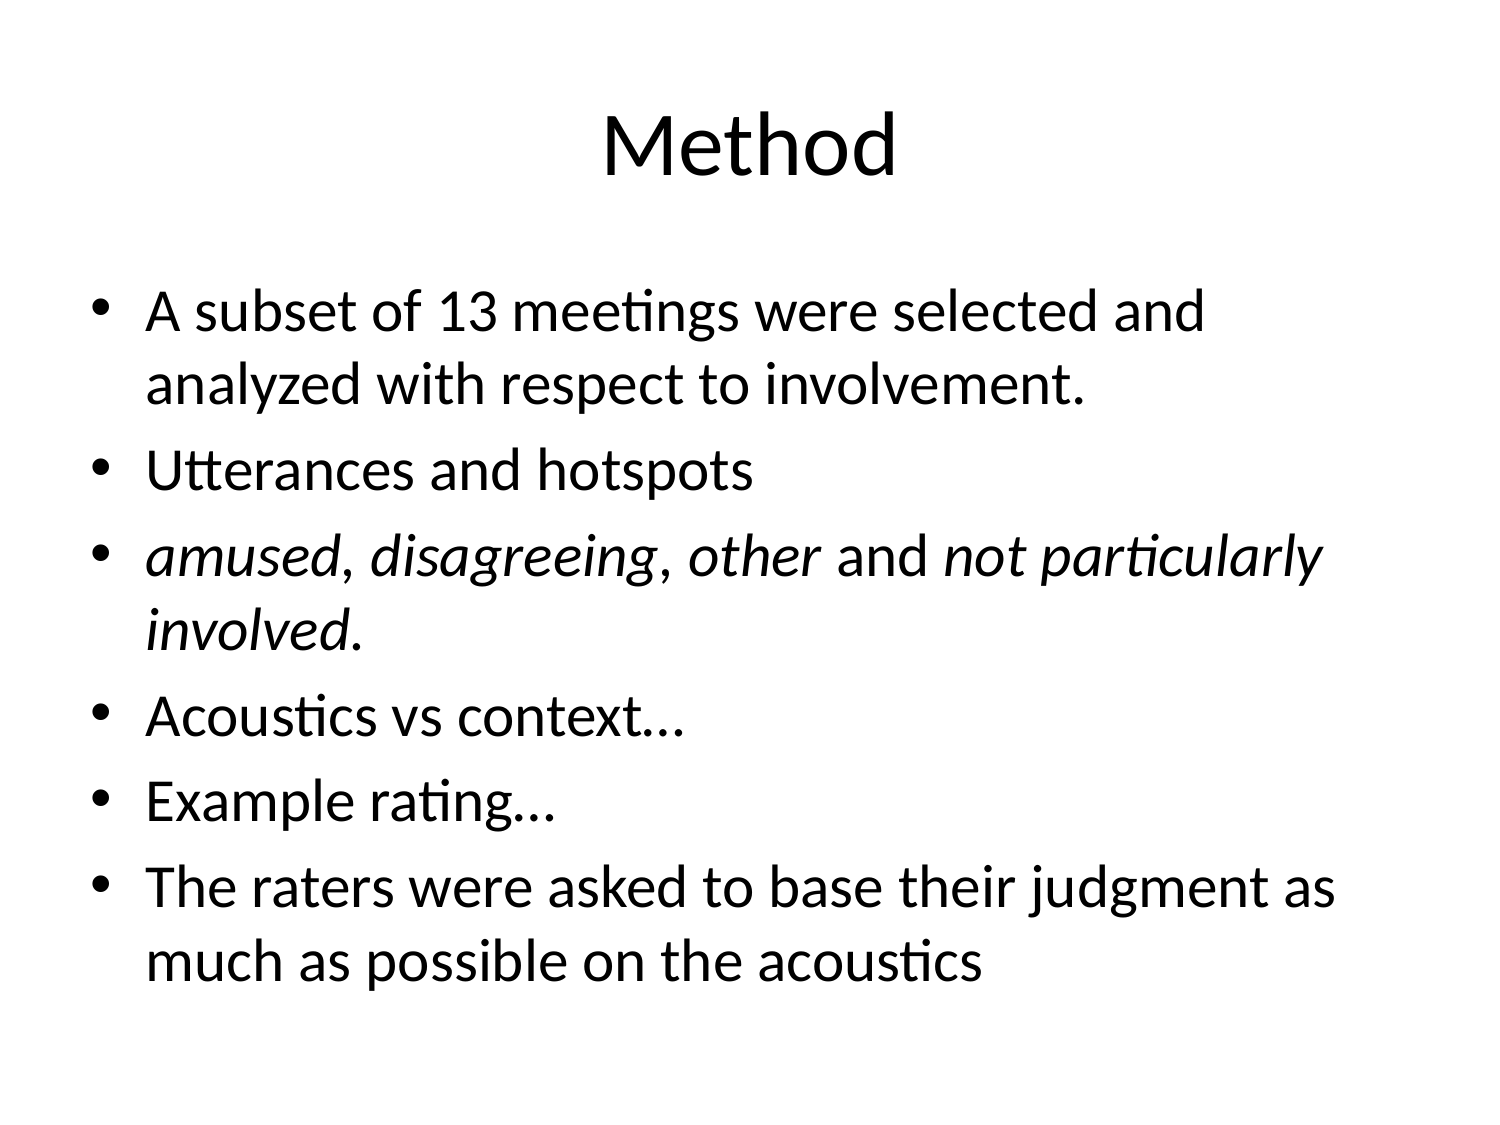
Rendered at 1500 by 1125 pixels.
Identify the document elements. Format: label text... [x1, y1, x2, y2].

title Method [75, 45, 1425, 233]
list A subset of 13 meetings were selected and analyzed with respect to involvement. Utterances and hotspots amused, disagreeing, other and not particularly involved. Acoustics vs context… Example rating… The raters were asked to base their judgment as much as possible on the acoustics [75, 262, 1425, 1005]
